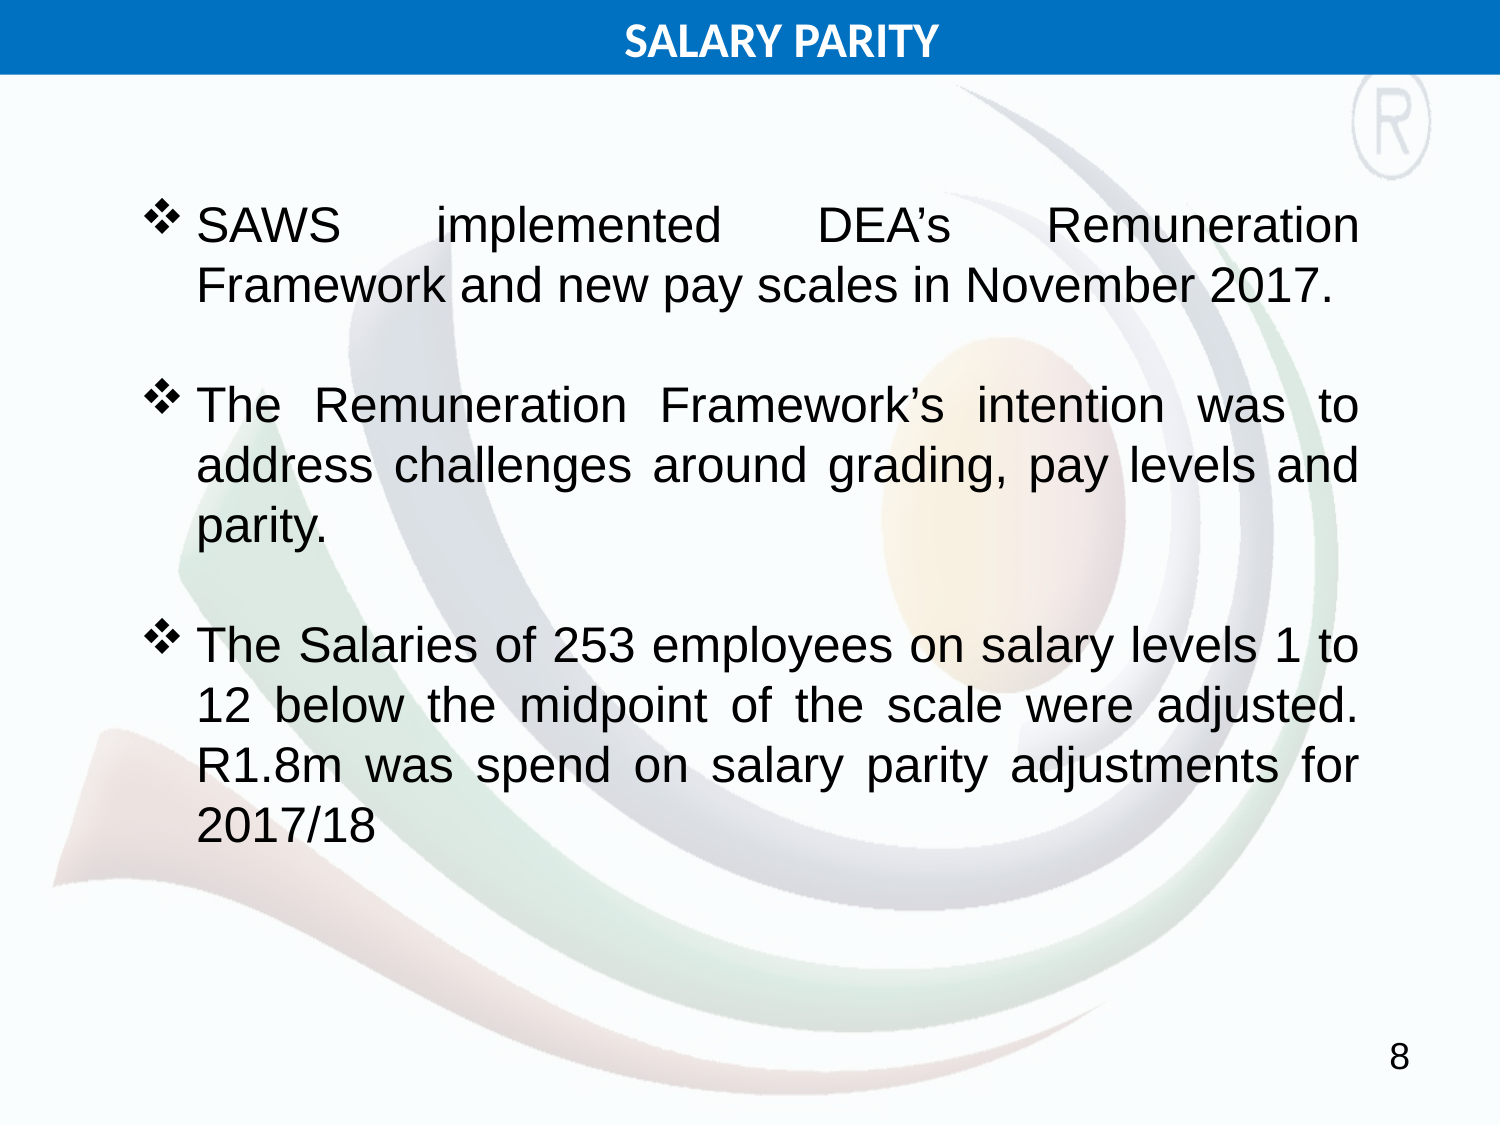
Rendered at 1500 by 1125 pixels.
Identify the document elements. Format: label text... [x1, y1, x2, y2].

text_box SALARY PARITY [0, 0, 1500, 75]
text_box SAWS implemented DEA’s Remuneration Framework and new pay scales in November 2017. The Remuneration Framework’s intention was to address challenges around grading, pay levels and parity. The Salaries of 253 employees on salary levels 1 to 12 below the midpoint of the scale were adjusted. R1.8m was spend on salary parity adjustments for 2017/18 [125, 125, 1375, 1030]
slide_number 8 [1074, 1024, 1426, 1103]
